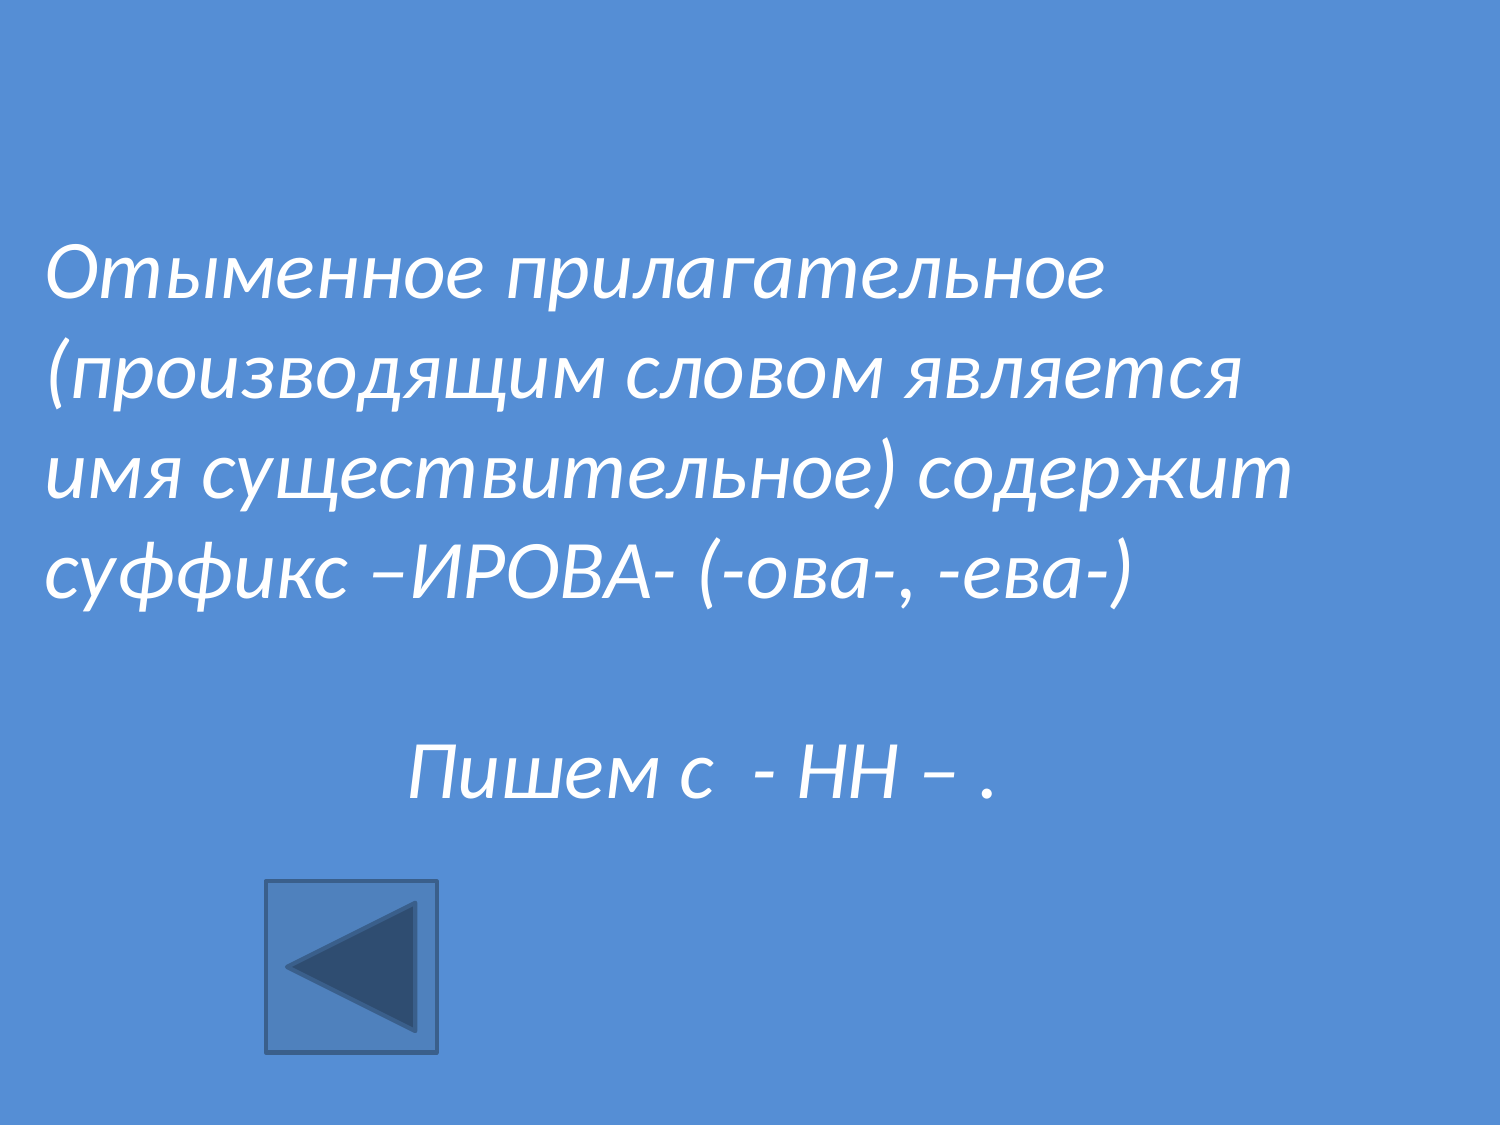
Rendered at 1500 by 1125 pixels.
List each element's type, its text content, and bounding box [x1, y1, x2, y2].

text_box [264, 879, 439, 1055]
text_box Отыменное прилагательное (производящим словом является имя существительное) содержит суффикс –ИРОВА- (-ова-, -ева-) Пишем с - НН – . [29, 208, 1377, 823]
